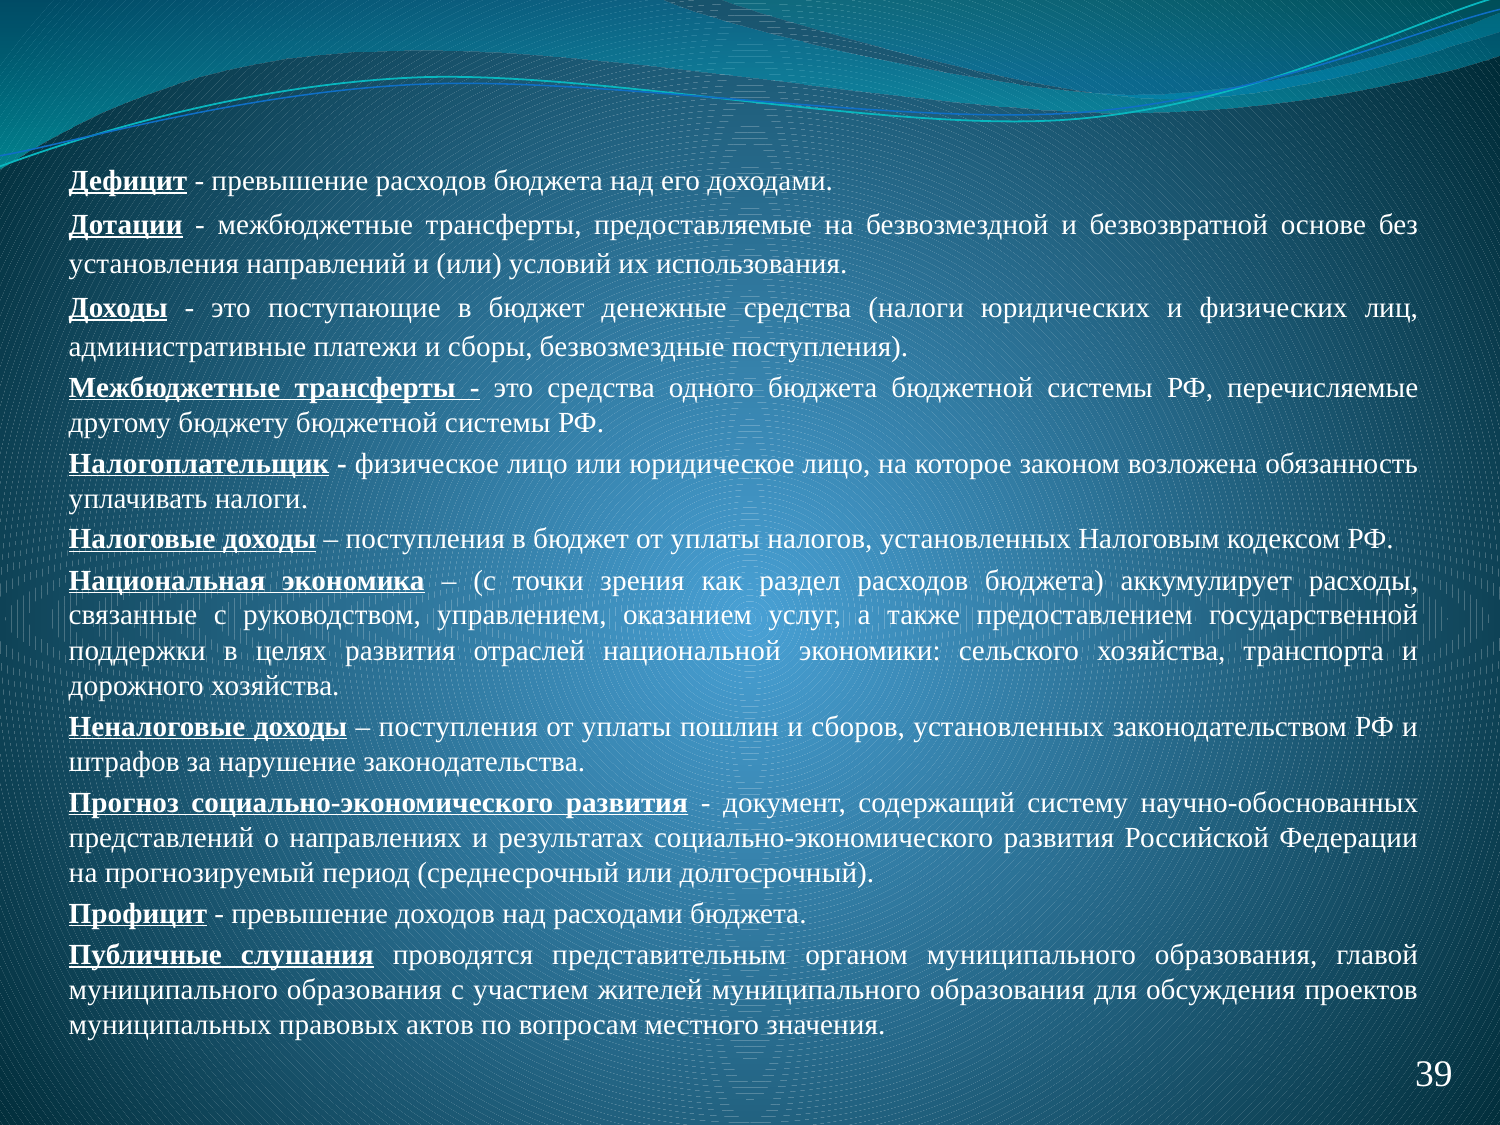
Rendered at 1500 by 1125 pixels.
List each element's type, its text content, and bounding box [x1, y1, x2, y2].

text_box Дефицит - превышение расходов бюджета над его доходами. Дотации - межбюджетные трансферты, предоставляемые на безвозмездной и безвозвратной основе без установления направлений и (или) условий их использования. Доходы - это поступающие в бюджет денежные средства (налоги юридических и физических лиц, административные платежи и сборы, безвозмездные поступления). Межбюджетные трансферты - это средства одного бюджета бюджетной системы РФ, перечисляемые другому бюджету бюджетной системы РФ. Налогоплательщик - физическое лицо или юридическое лицо, на которое законом возложена обязанность уплачивать налоги. Налоговые доходы – поступления в бюджет от уплаты налогов, установленных Налоговым кодексом РФ. Национальная экономика – (с точки зрения как раздел расходов бюджета) аккумулирует расходы, связанные с руководством, управлением, оказанием услуг, а также предоставлением государственной поддержки в целях развития отраслей национальной экономики: сельского хозяйства, транспорта и дорожного хозяйства. Неналоговые доходы – поступления от уплаты пошлин и сборов, установленных законодательством РФ и штрафов за нарушение законодательства. Прогноз социально-экономического развития - документ, содержащий систему научно-обоснованных представлений о направлениях и результатах социально-экономического развития Российской Федерации на прогнозируемый период (среднесрочный или долгосрочный). Профицит - превышение доходов над расходами бюджета. Публичные слушания проводятся представительным органом муниципального образования, главой муниципального образования с участием жителей муниципального образования для обсуждения проектов муниципальных правовых актов по вопросам местного значения. [53, 150, 1434, 1102]
text_box 39 [1400, 1041, 1468, 1101]
